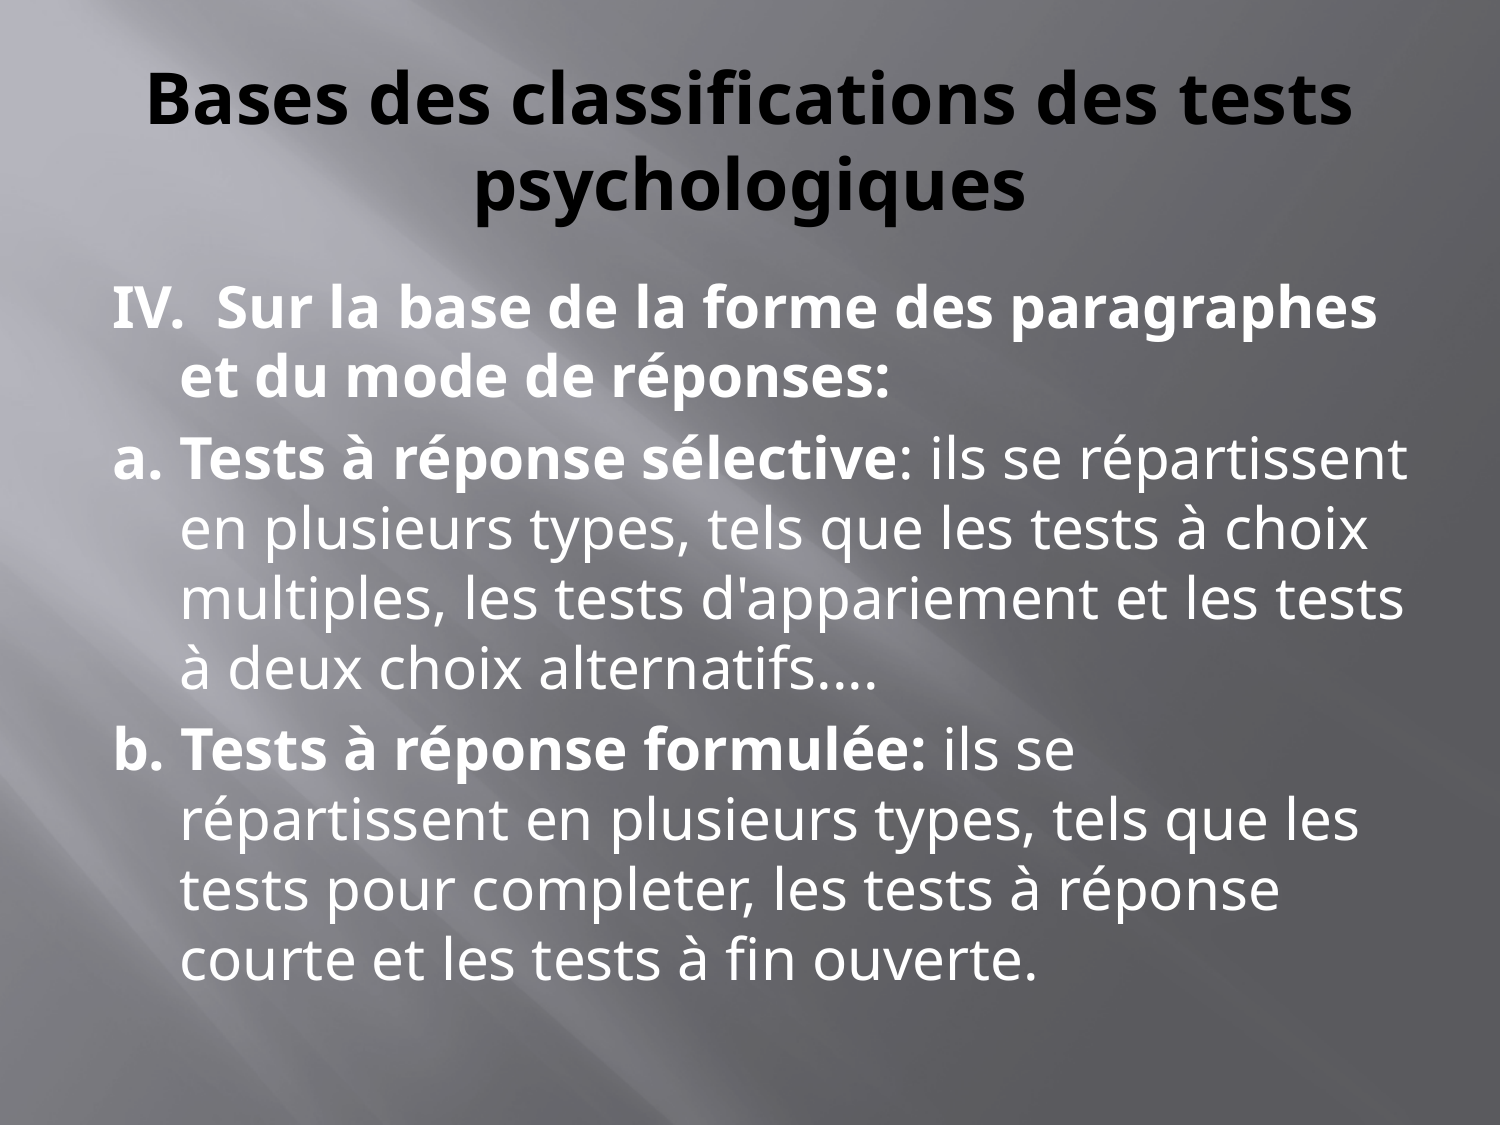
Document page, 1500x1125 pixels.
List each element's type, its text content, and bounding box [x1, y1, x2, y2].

title Bases des classifications des tests psychologiques [75, 45, 1425, 233]
list IV. Sur la base de la forme des paragraphes et du mode de réponses: a. Tests à réponse sélective: ils se répartissent en plusieurs types, tels que les tests à choix multiples, les tests d'appariement et les tests à deux choix alternatifs.... b. Tests à réponse formulée: ils se répartissent en plusieurs types, tels que les tests pour completer, les tests à réponse courte et les tests à fin ouverte. [75, 262, 1425, 1035]
